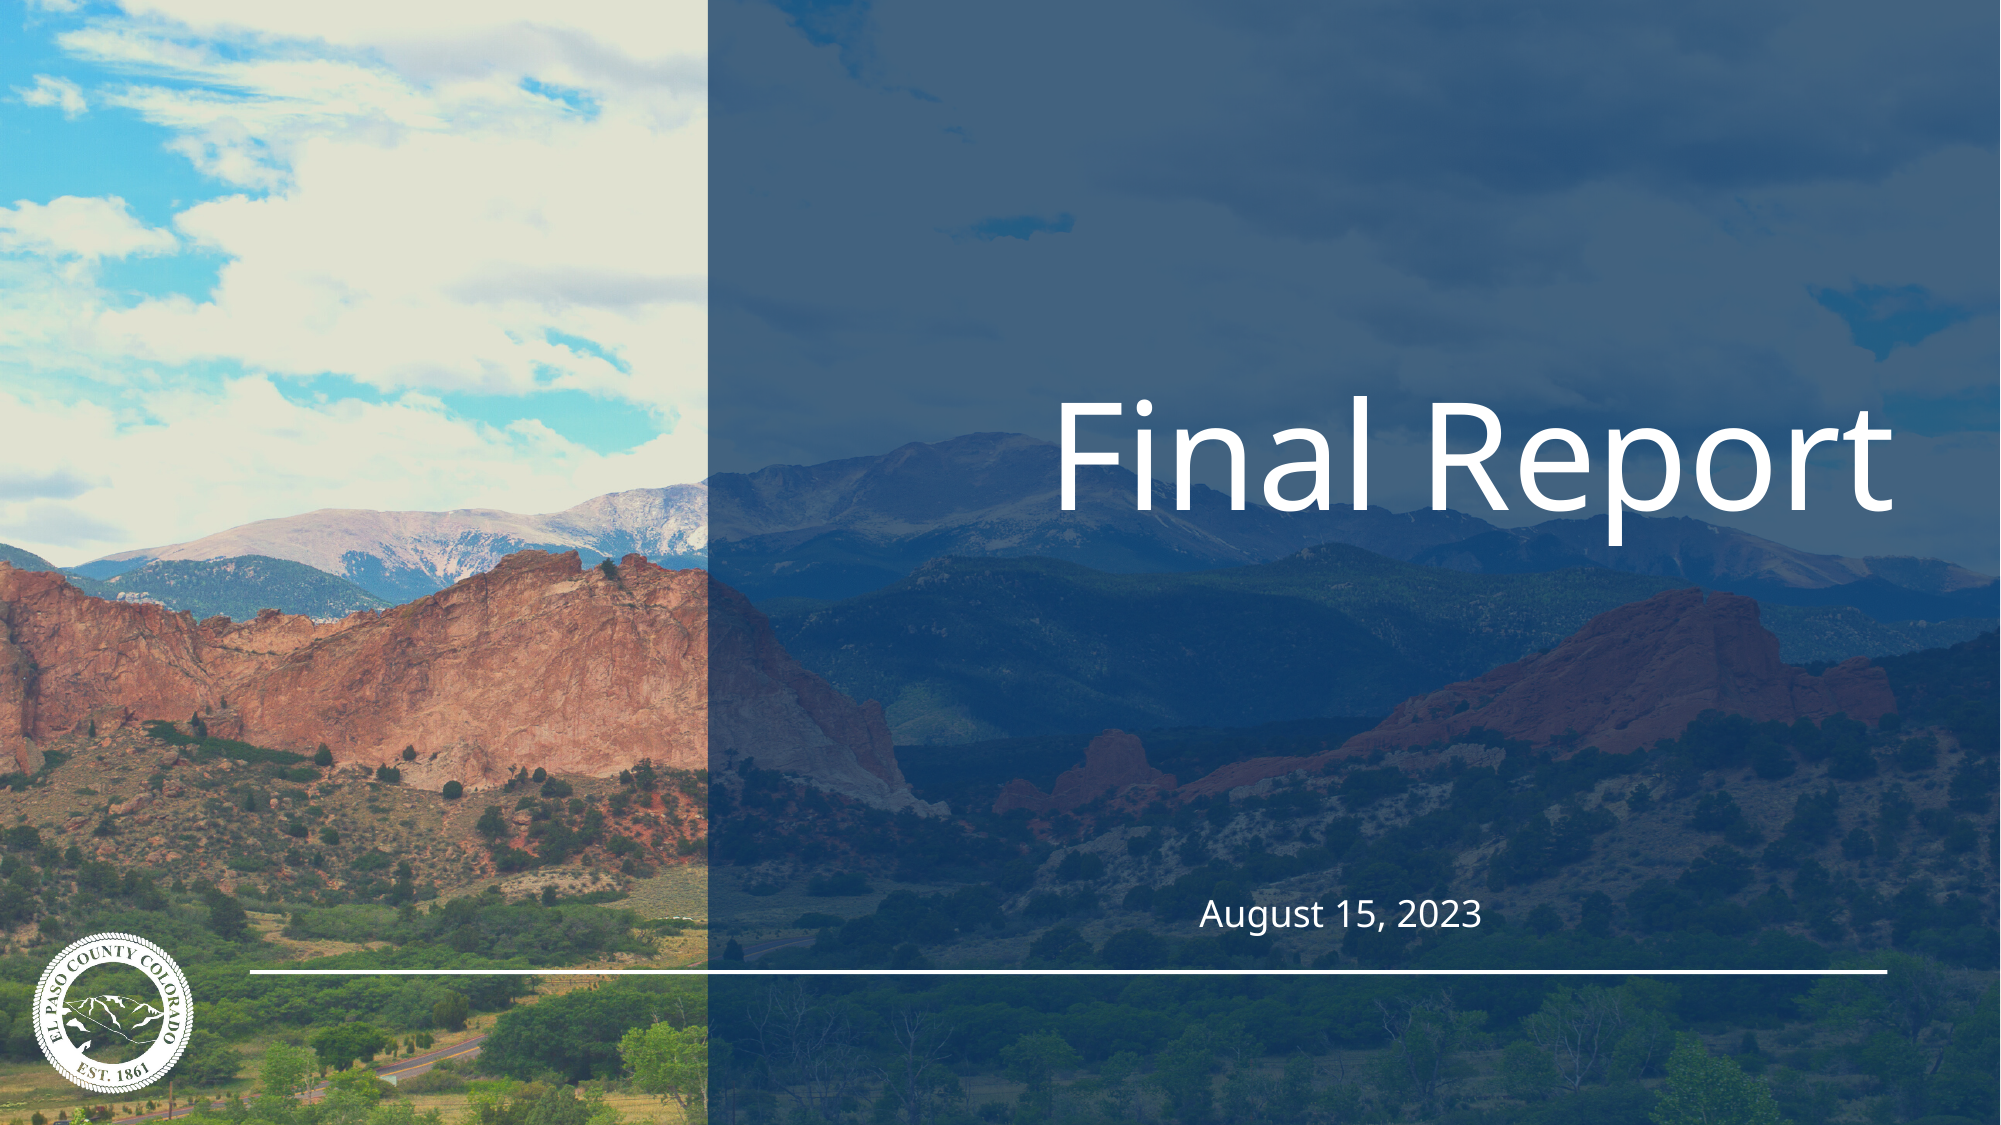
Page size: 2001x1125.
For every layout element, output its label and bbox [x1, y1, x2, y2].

picture [0, 0, 707, 1125]
text_box [707, 0, 2000, 1125]
text_box [249, 970, 702, 975]
